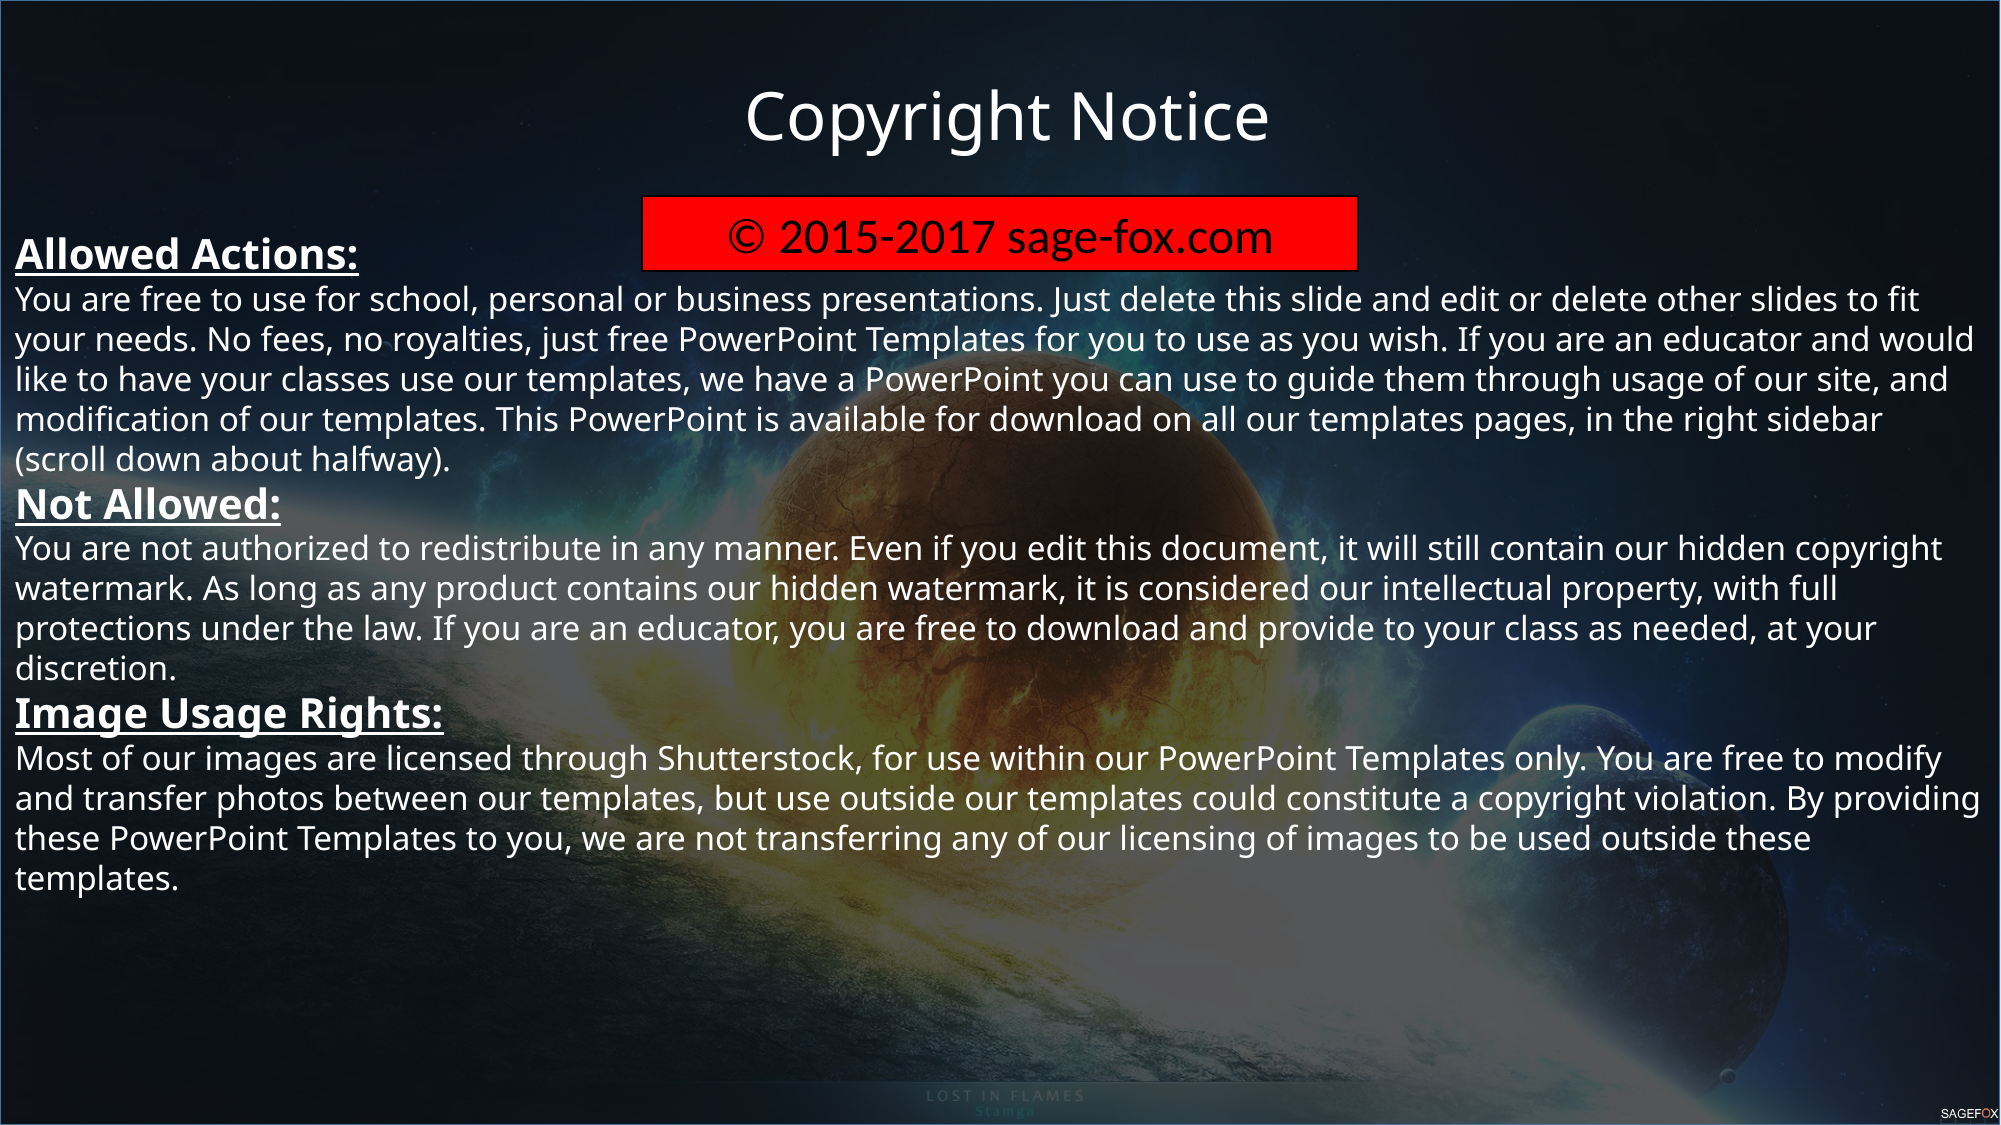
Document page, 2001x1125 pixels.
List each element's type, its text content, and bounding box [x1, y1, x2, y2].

title Copyright Notice [493, 60, 1524, 178]
text_box © 2015-2017 sage-fox.com [641, 196, 1358, 272]
text_box Allowed Actions: You are free to use for school, personal or business presentations. Just delete this slide and edit or delete other slides to fit your needs. No fees, no royalties, just free PowerPoint Templates for you to use as you wish. If you are an educator and would like to have your classes use our templates, we have a PowerPoint you can use to guide them through usage of our site, and modification of our templates. This PowerPoint is available for download on all our templates pages, in the right sidebar (scroll down about halfway). Not Allowed: You are not authorized to redistribute in any manner. Even if you edit this document, it will still contain our hidden copyright watermark. As long as any product contains our hidden watermark, it is considered our intellectual property, with full protections under the law. If you are an educator, you are free to download and provide to your class as needed, at your discretion. Image Usage Rights: Most of our images are licensed through Shutterstock, for use within our PowerPoint Templates only. You are free to modify and transfer photos between our templates, but use outside our templates could constitute a copyright violation. By providing these PowerPoint Templates to you, we are not transferring any of our licensing of images to be used outside these templates. [0, 0, 2000, 1125]
